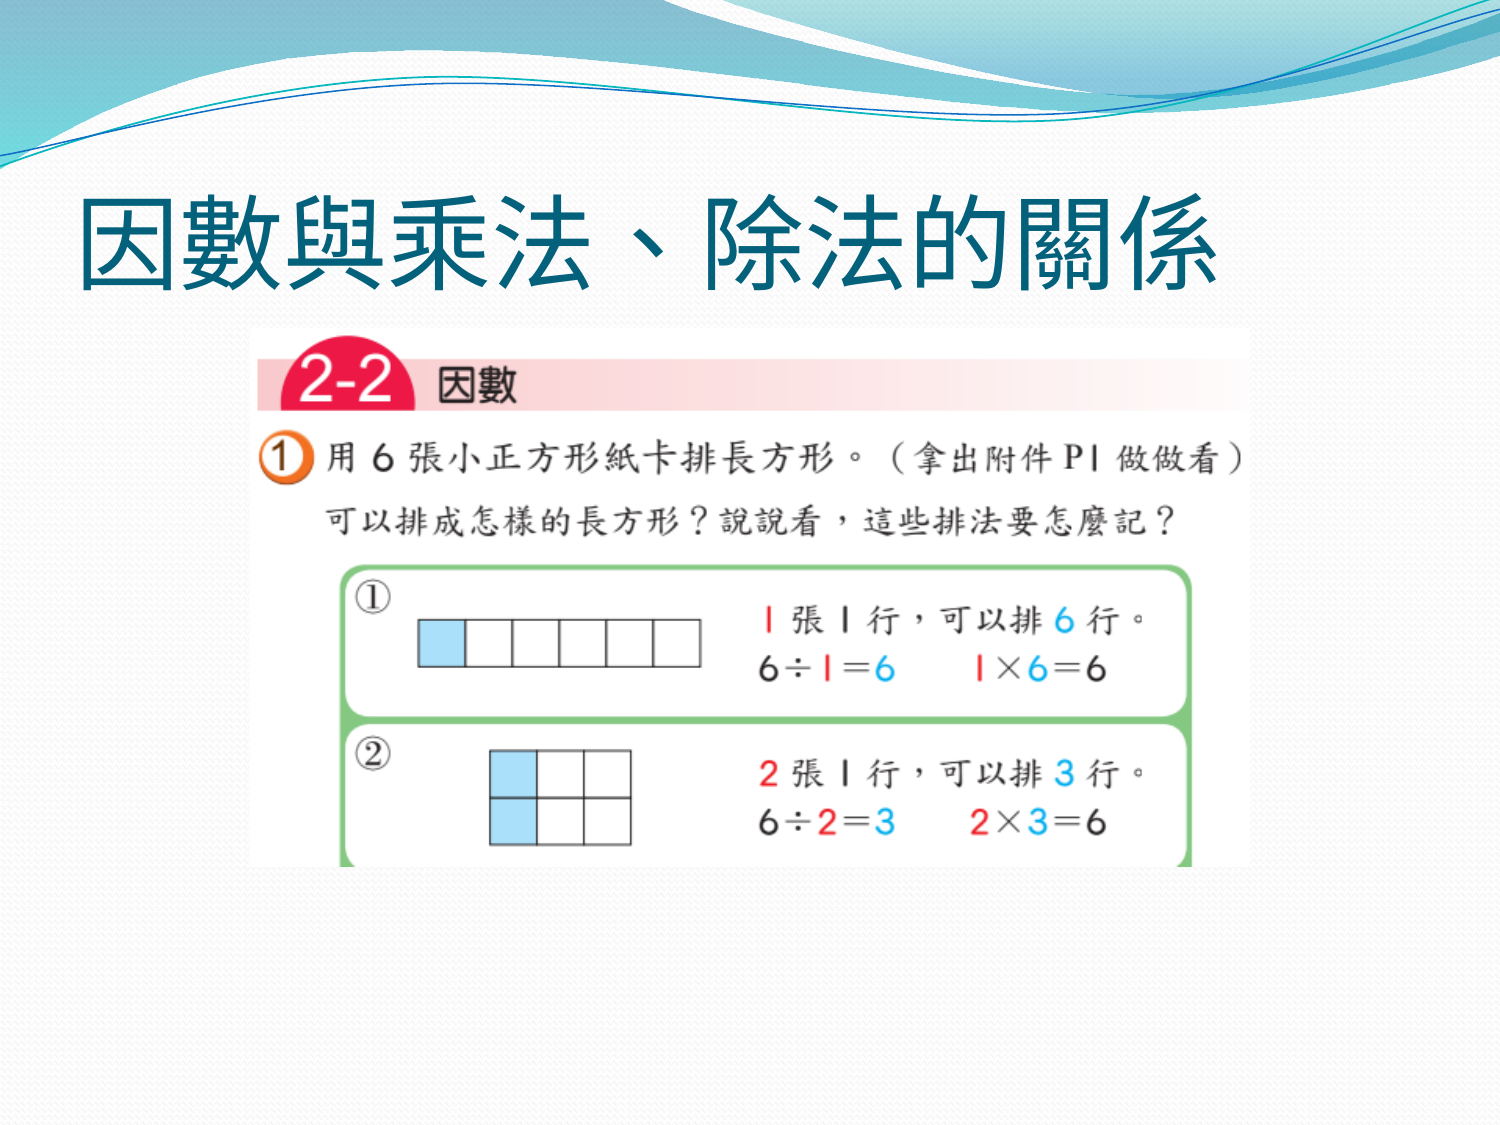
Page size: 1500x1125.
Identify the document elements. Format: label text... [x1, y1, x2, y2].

title 因數與乘法、除法的關係 [75, 115, 1425, 303]
picture [250, 328, 1250, 867]
